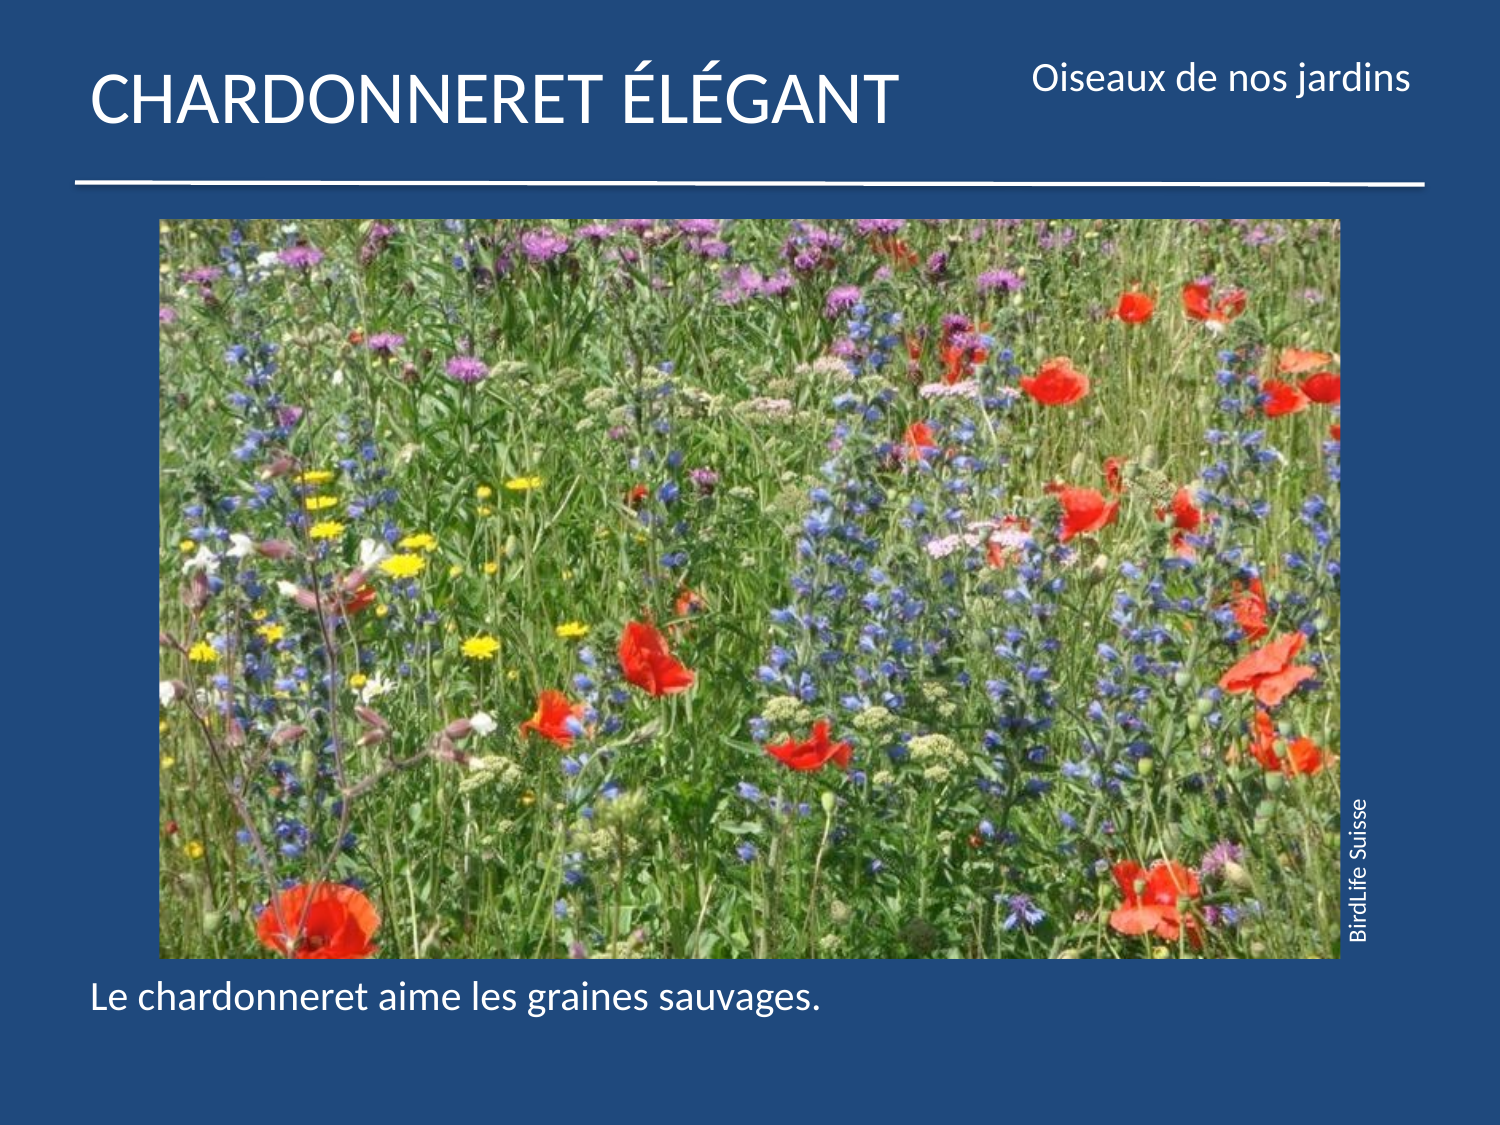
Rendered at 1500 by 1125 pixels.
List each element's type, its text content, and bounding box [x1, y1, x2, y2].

list Le chardonneret aime les graines sauvages. [75, 961, 1428, 1080]
title CHARDONNERET ÉLÉGANT [75, 19, 951, 185]
picture [159, 219, 1341, 959]
list BirdLife Suisse [1344, 598, 1372, 959]
